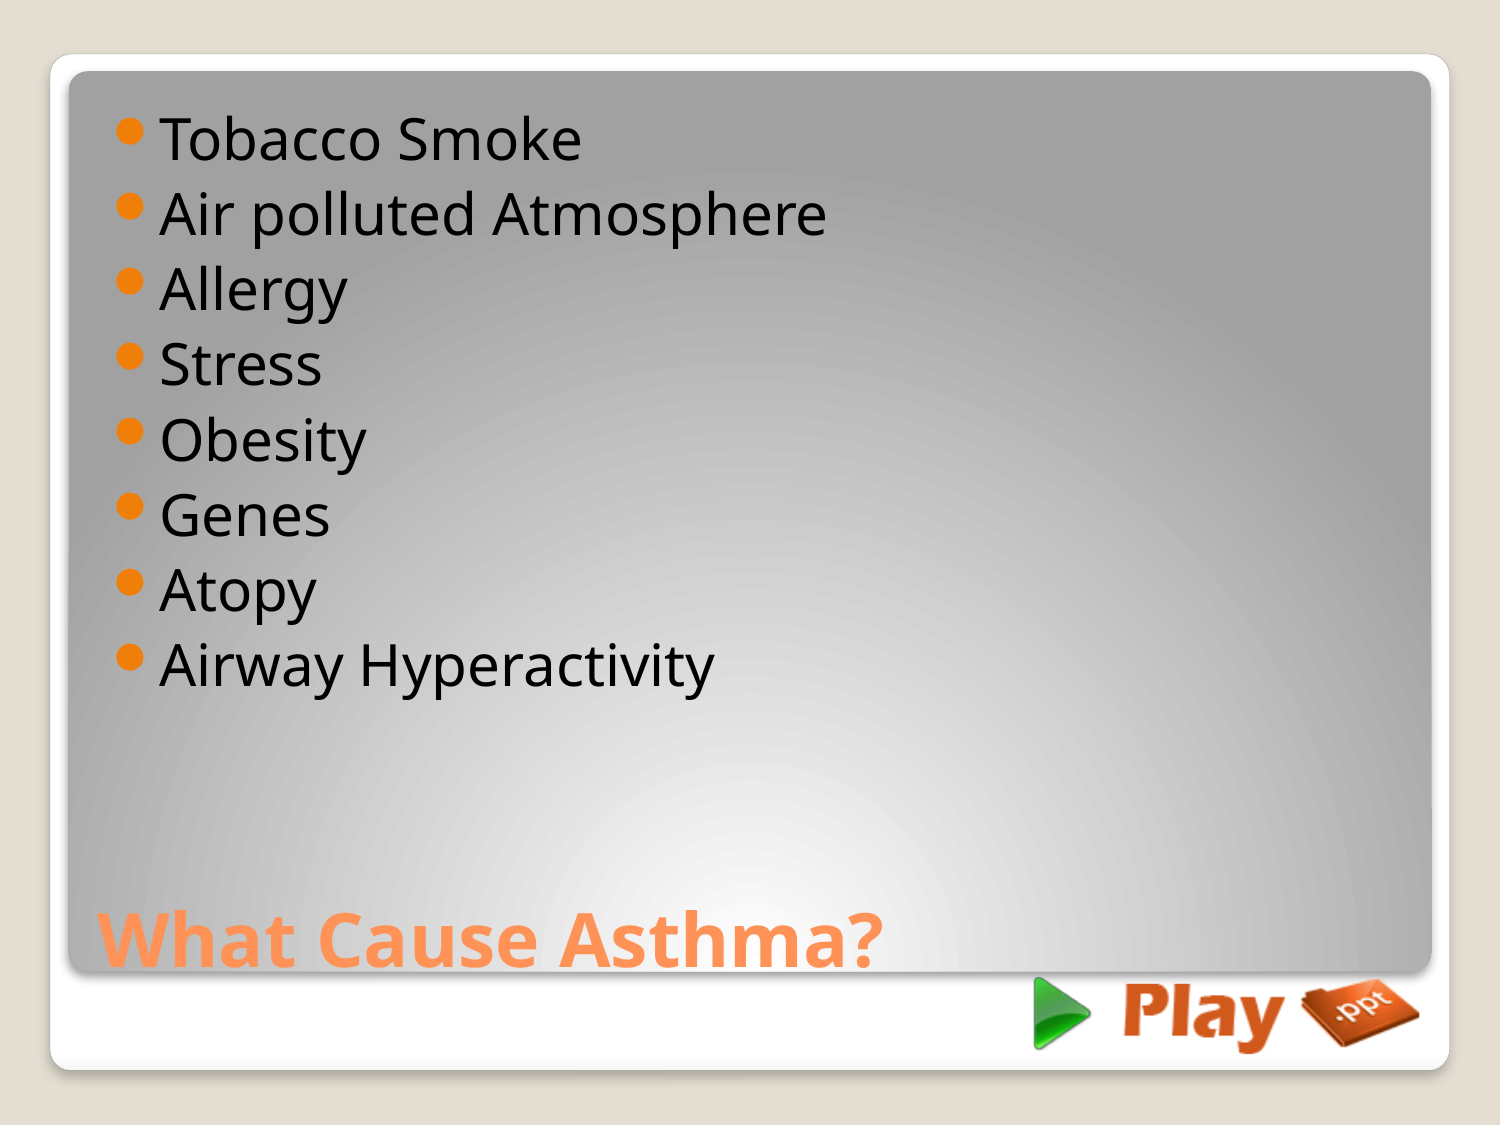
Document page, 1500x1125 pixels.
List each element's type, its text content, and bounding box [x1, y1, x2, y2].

picture [1001, 962, 1451, 1063]
title What Cause Asthma? [82, 817, 1425, 990]
list Tobacco Smoke Air polluted Atmosphere Allergy Stress Obesity Genes Atopy Airway Hyperactivity [82, 86, 1425, 774]
